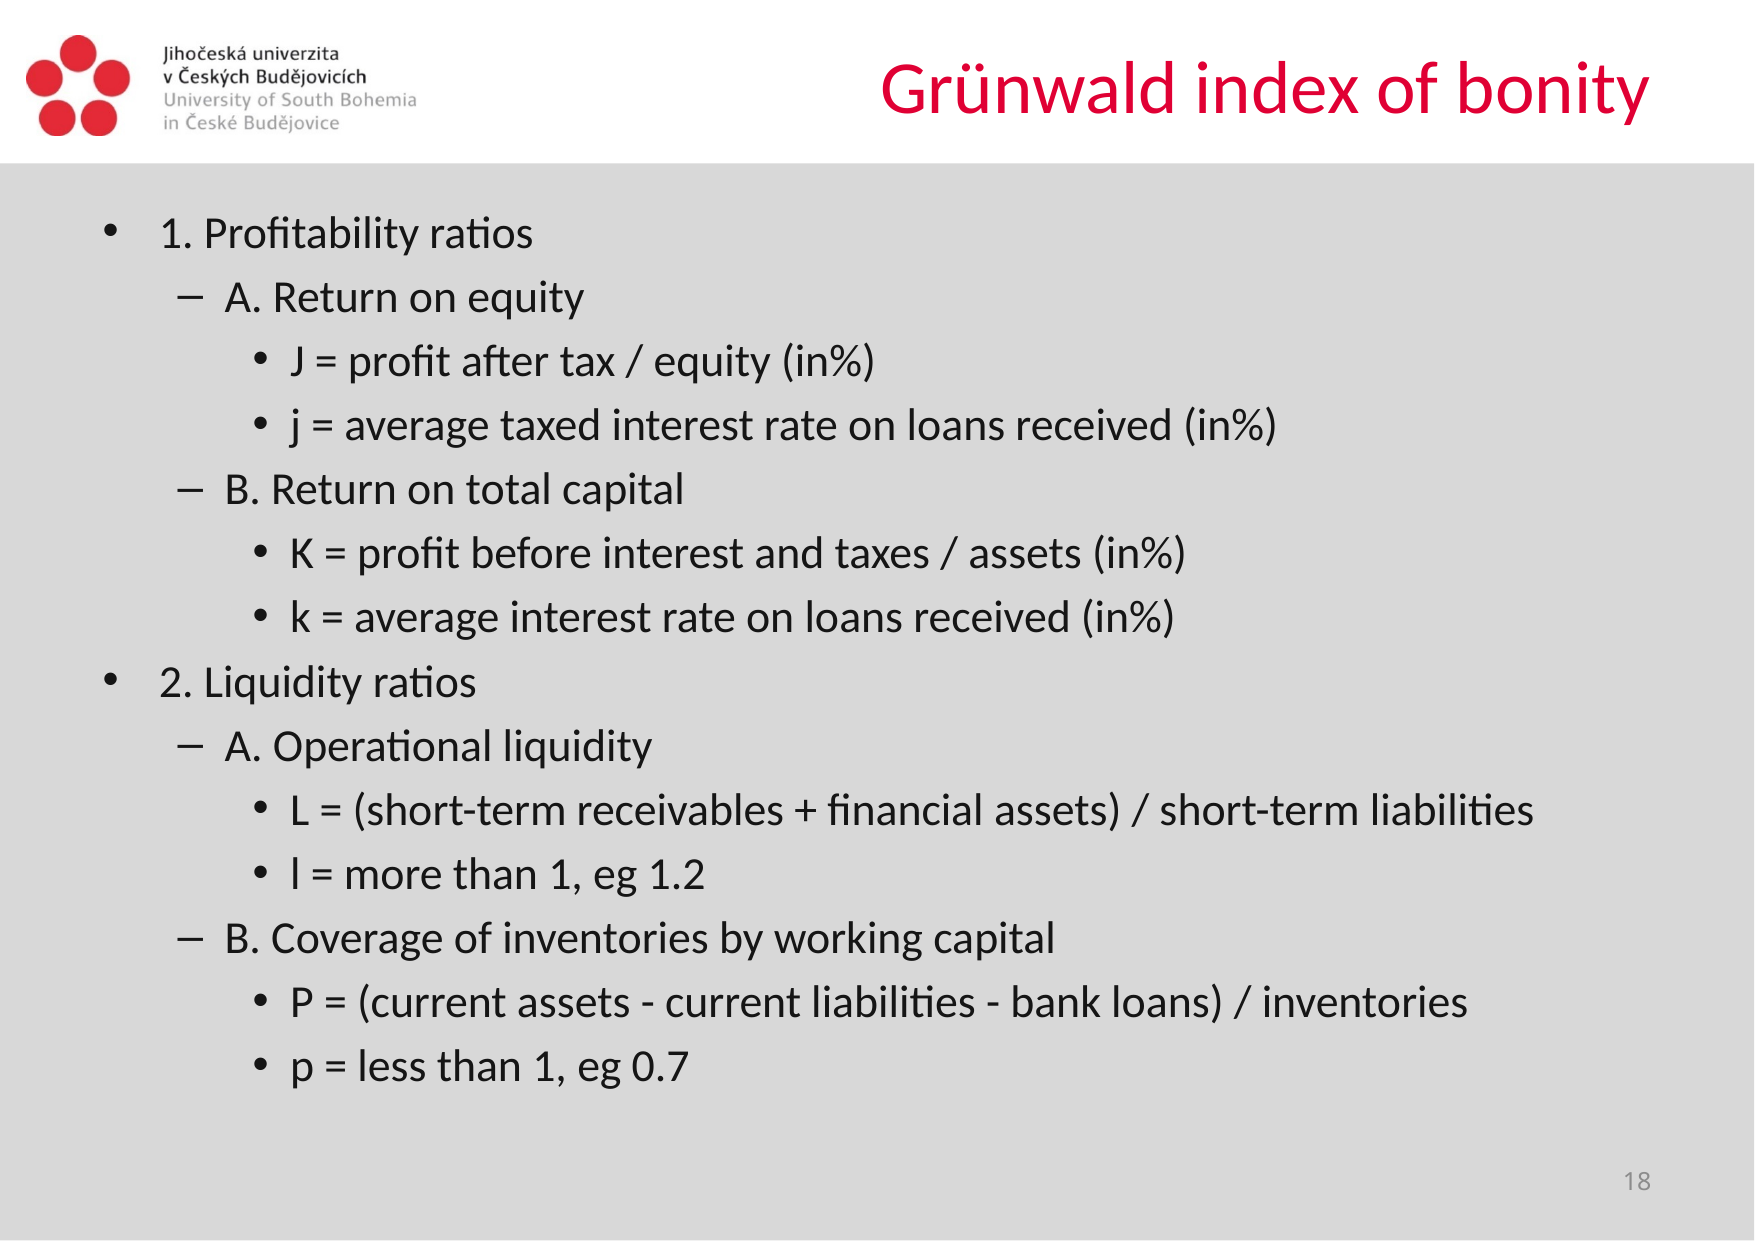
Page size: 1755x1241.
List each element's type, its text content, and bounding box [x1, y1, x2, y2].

list 1. Profitability ratios A. Return on equity J = profit after tax / equity (in%) j = average taxed interest rate on loans received (in%) B. Return on total capital K = profit before interest and taxes / assets (in%) k = average interest rate on loans received (in%) 2. Liquidity ratios A. Operational liquidity L = (short-term receivables + financial assets) / short-term liabilities l = more than 1, eg 1.2 B. Coverage of inventories by working capital P = (current assets - current liabilities - bank loans) / inventories p = less than 1, eg 0.7 [87, 194, 1667, 1109]
slide_number 18 [1257, 1149, 1667, 1216]
title Grünwald index of bonity [448, 29, 1667, 139]
picture [26, 35, 417, 136]
